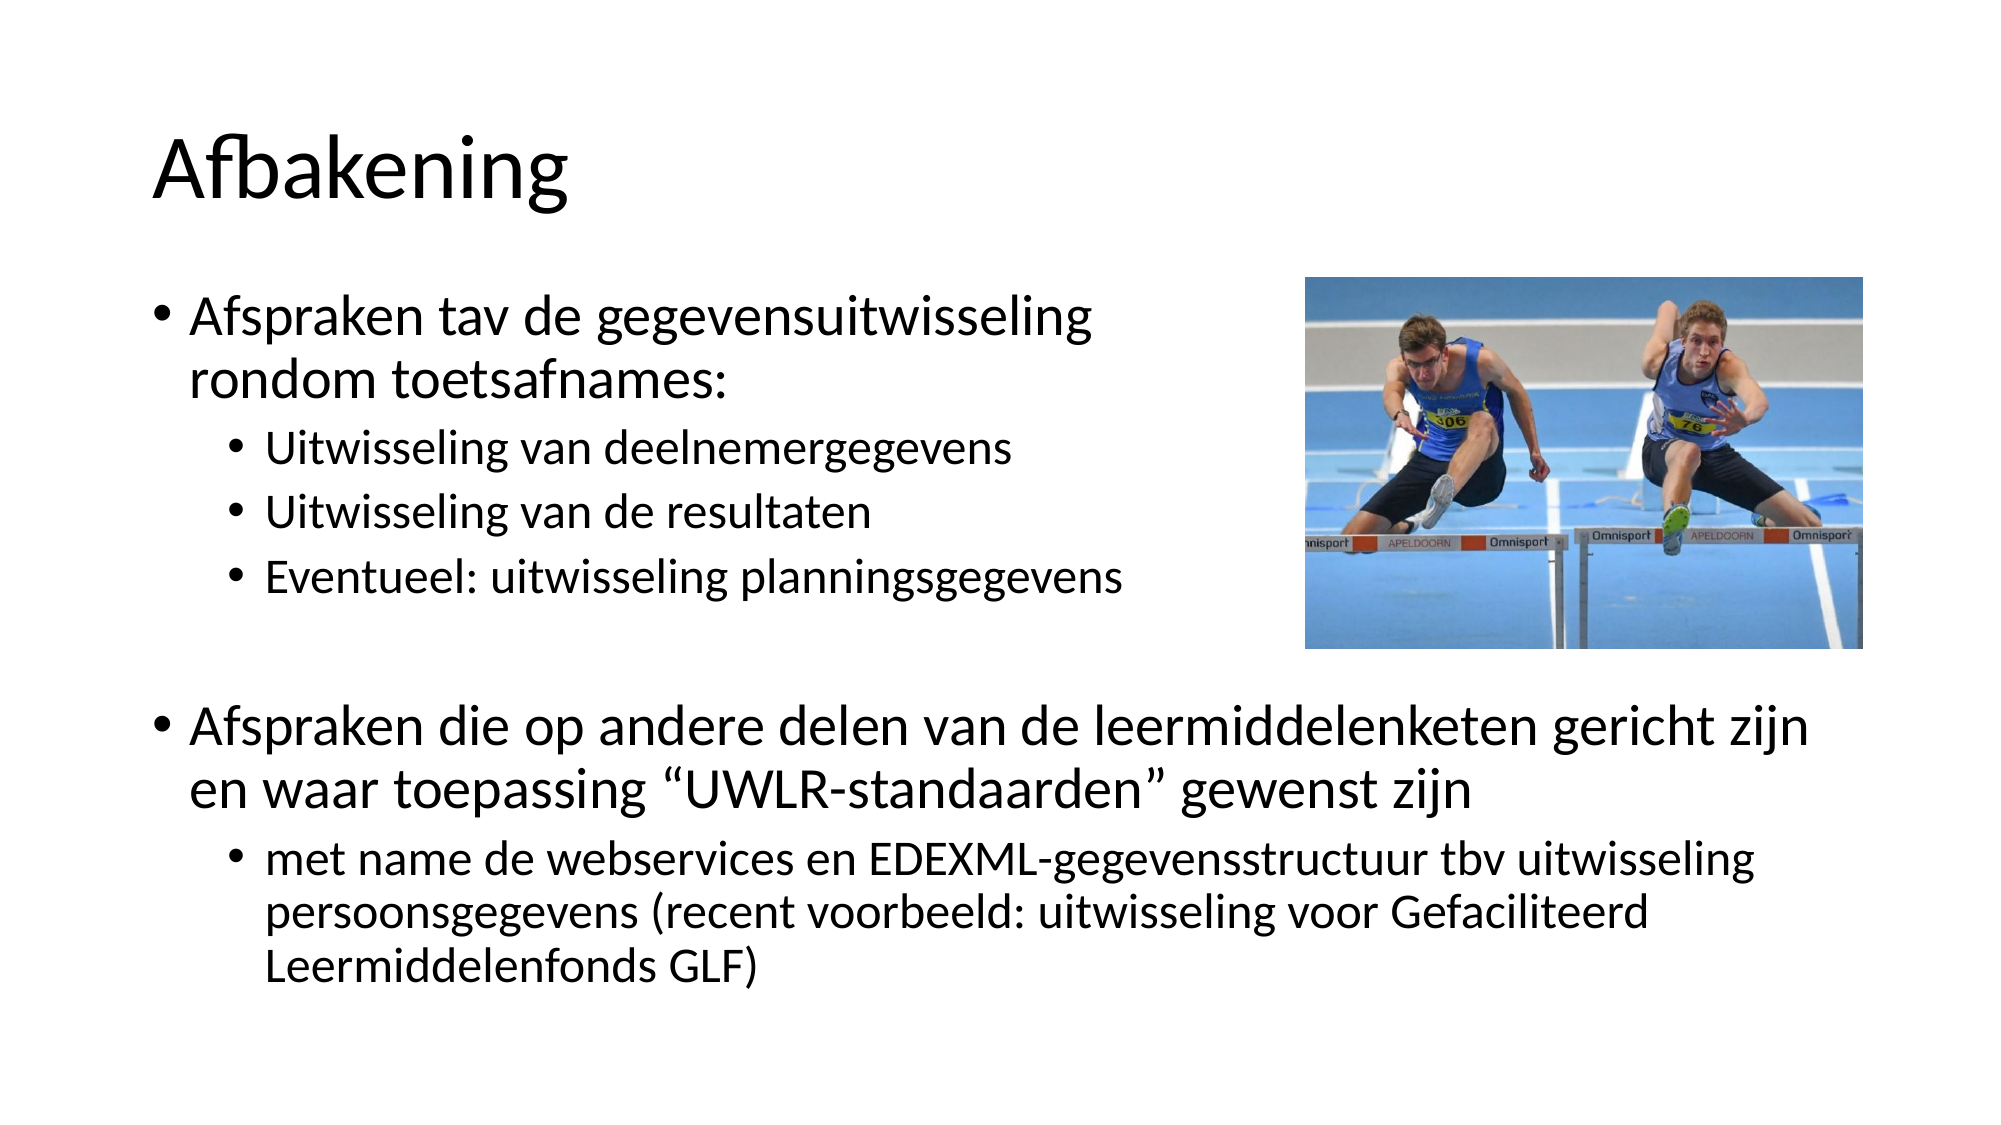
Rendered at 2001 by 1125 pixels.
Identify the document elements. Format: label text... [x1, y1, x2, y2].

list Afspraken die op andere delen van de leermiddelenketen gericht zijn en waar toepassing “UWLR-standaarden” gewenst zijn met name de webservices en EDEXML-gegevensstructuur tbv uitwisseling persoonsgegevens (recent voorbeeld: uitwisseling voor Gefaciliteerd Leermiddelenfonds GLF) [137, 687, 1888, 1014]
picture [1304, 277, 1863, 649]
title Afbakening [137, 59, 1863, 278]
text_box Afspraken tav de gegevensuitwisseling rondom toetsafnames: Uitwisseling van deelnemergegevens Uitwisseling van de resultaten Eventueel: uitwisseling planningsgegevens [137, 277, 1286, 649]
